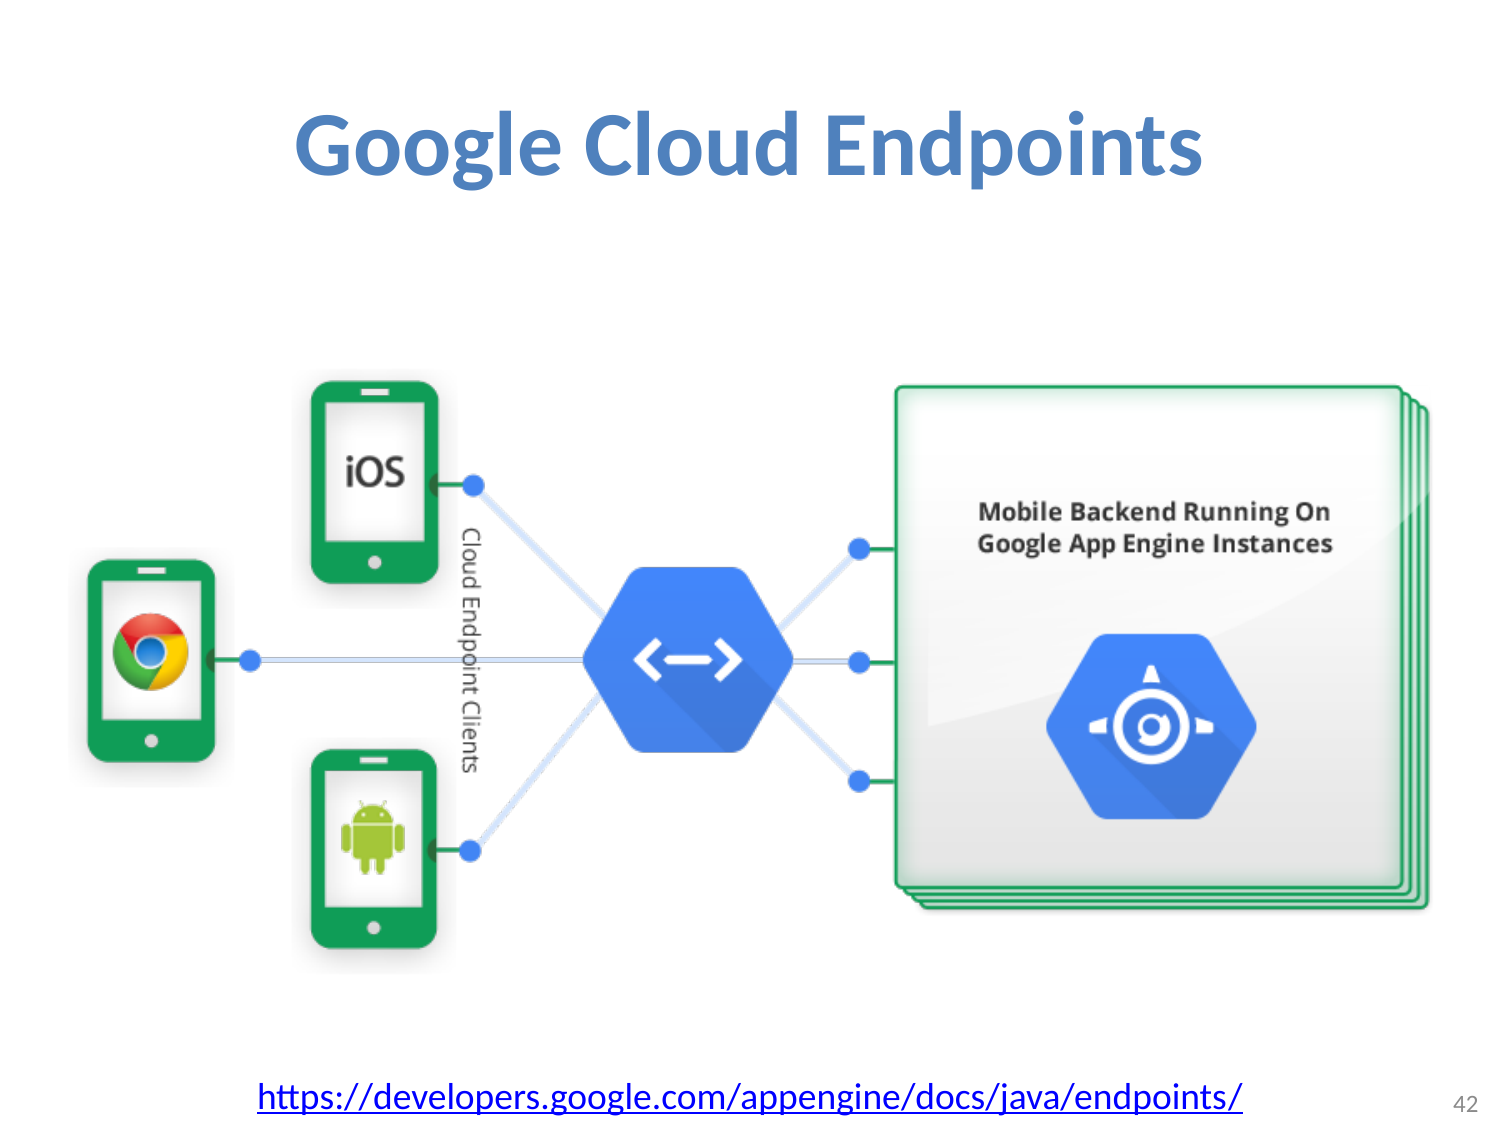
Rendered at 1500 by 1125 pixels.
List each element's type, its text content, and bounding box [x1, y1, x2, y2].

picture [0, 319, 1500, 1023]
title Google Cloud Endpoints [75, 45, 1425, 233]
text_box https://developers.google.com/appengine/docs/java/endpoints/ [211, 1064, 1289, 1125]
slide_number 42 [1399, 1083, 1494, 1122]
